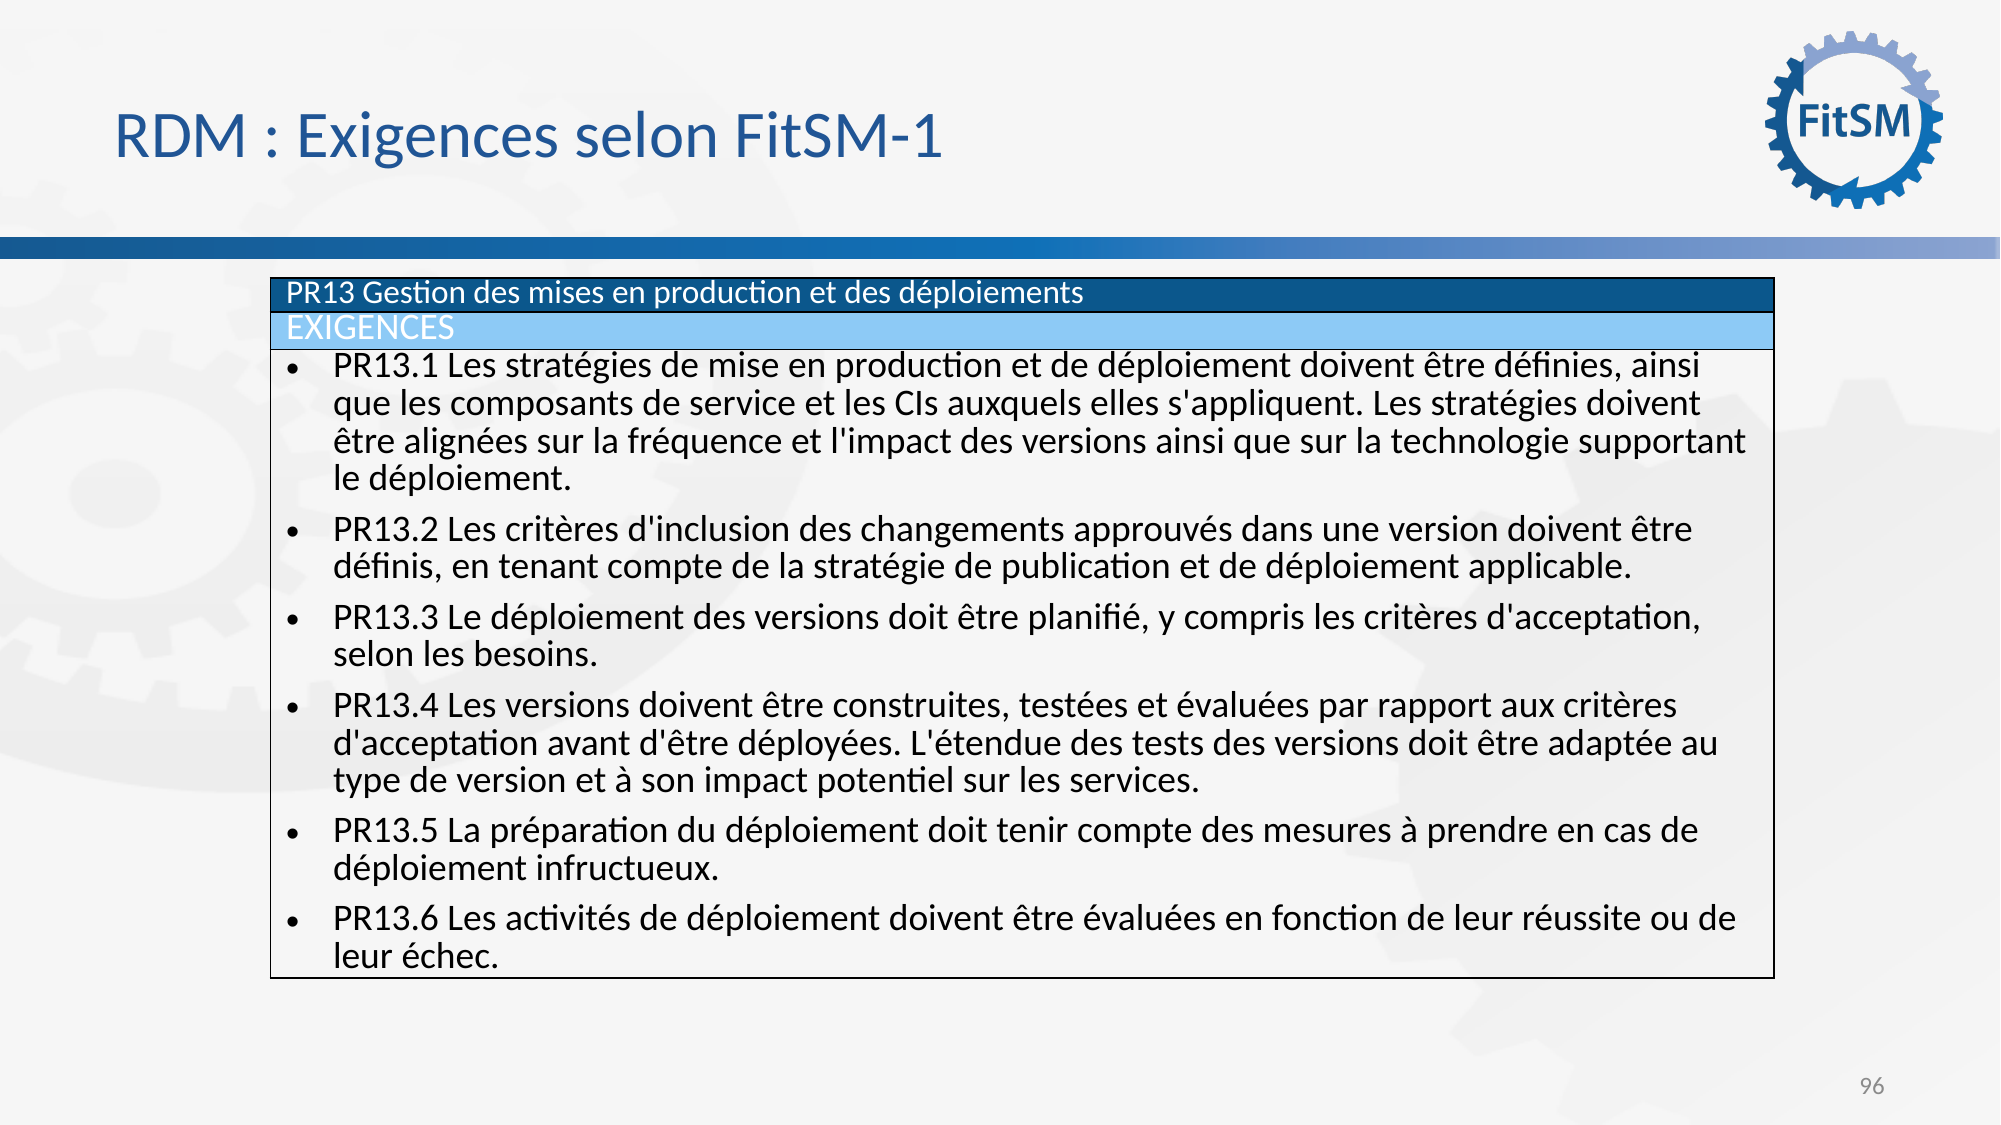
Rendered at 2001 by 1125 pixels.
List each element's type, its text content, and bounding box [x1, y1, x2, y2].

picture [0, 0, 2000, 1125]
table_cell PR13.1 Les stratégies de mise en production et de déploiement doivent être définies, ainsi que les composants de service et les CIs auxquels elles s'appliquent. Les stratégies doivent être alignées sur la fréquence et l'impact des versions ainsi que sur la technologie supportant le déploiement. PR13.2 Les critères d'inclusion des changements approuvés dans une version doivent être définis, en tenant compte de la stratégie de publication et de déploiement applicable. PR13.3 Le déploiement des versions doit être planifié, y compris les critères d'acceptation, selon les besoins. PR13.4 Les versions doivent être construites, testées et évaluées par rapport aux critères d'acceptation avant d'être déployées. L'étendue des tests des versions doit être adaptée au type de version et à son impact potentiel sur les services. PR13.5 La préparation du déploiement doit tenir compte des mesures à prendre en cas de déploiement infructueux. PR13.6 Les activités de déploiement doivent être évaluées en fonction de leur réussite ou de leur échec. [271, 350, 1773, 977]
title RDM : Exigences selon FitSM-1 [99, 45, 1586, 217]
table_header PR13 Gestion des mises en production et des déploiements [271, 279, 1773, 311]
slide_number 96 [1433, 1054, 1900, 1115]
table_cell Exigences [271, 313, 1773, 349]
